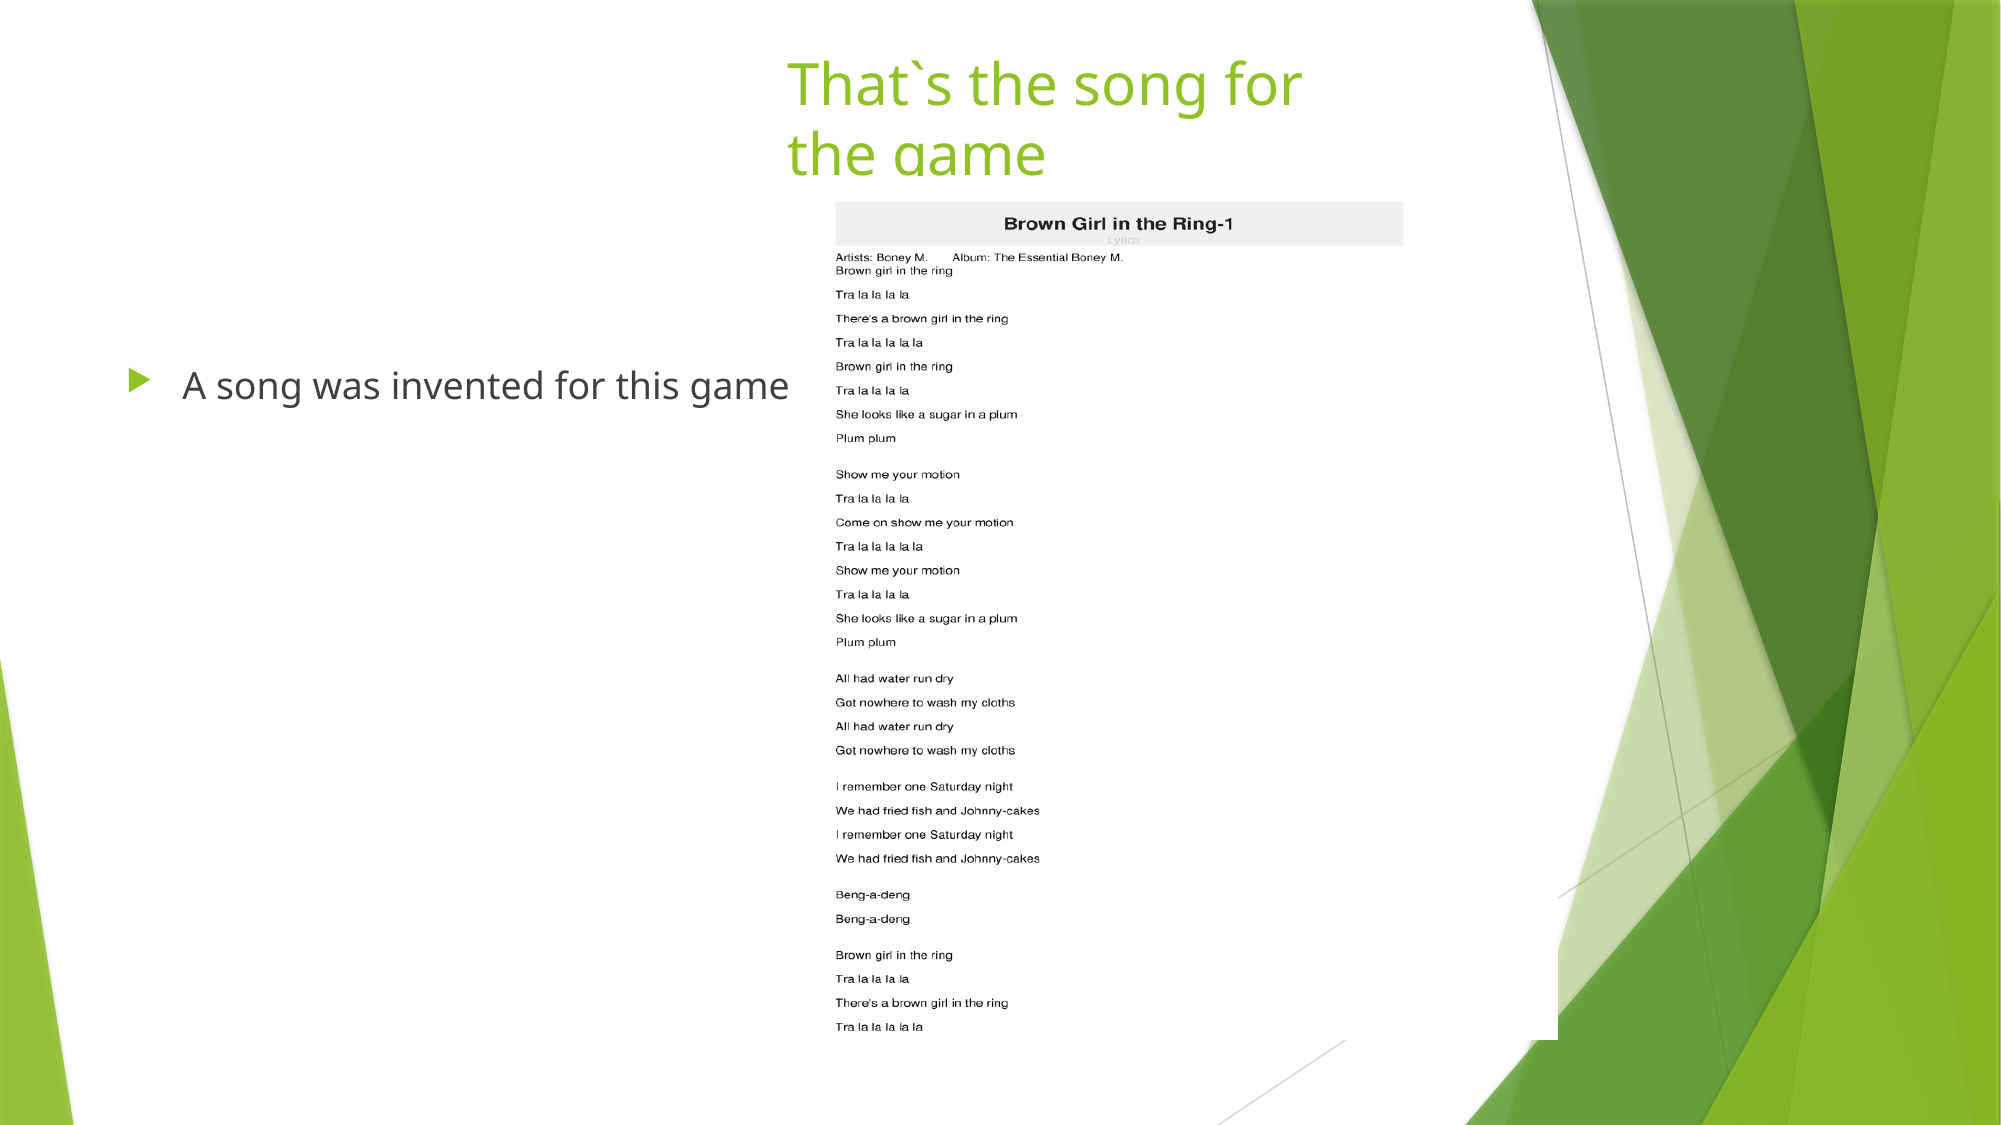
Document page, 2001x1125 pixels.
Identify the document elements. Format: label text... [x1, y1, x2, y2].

picture [826, 176, 1559, 1040]
list A song was invented for this game [111, 354, 822, 992]
title That`s the song for the game [772, 39, 1411, 257]
